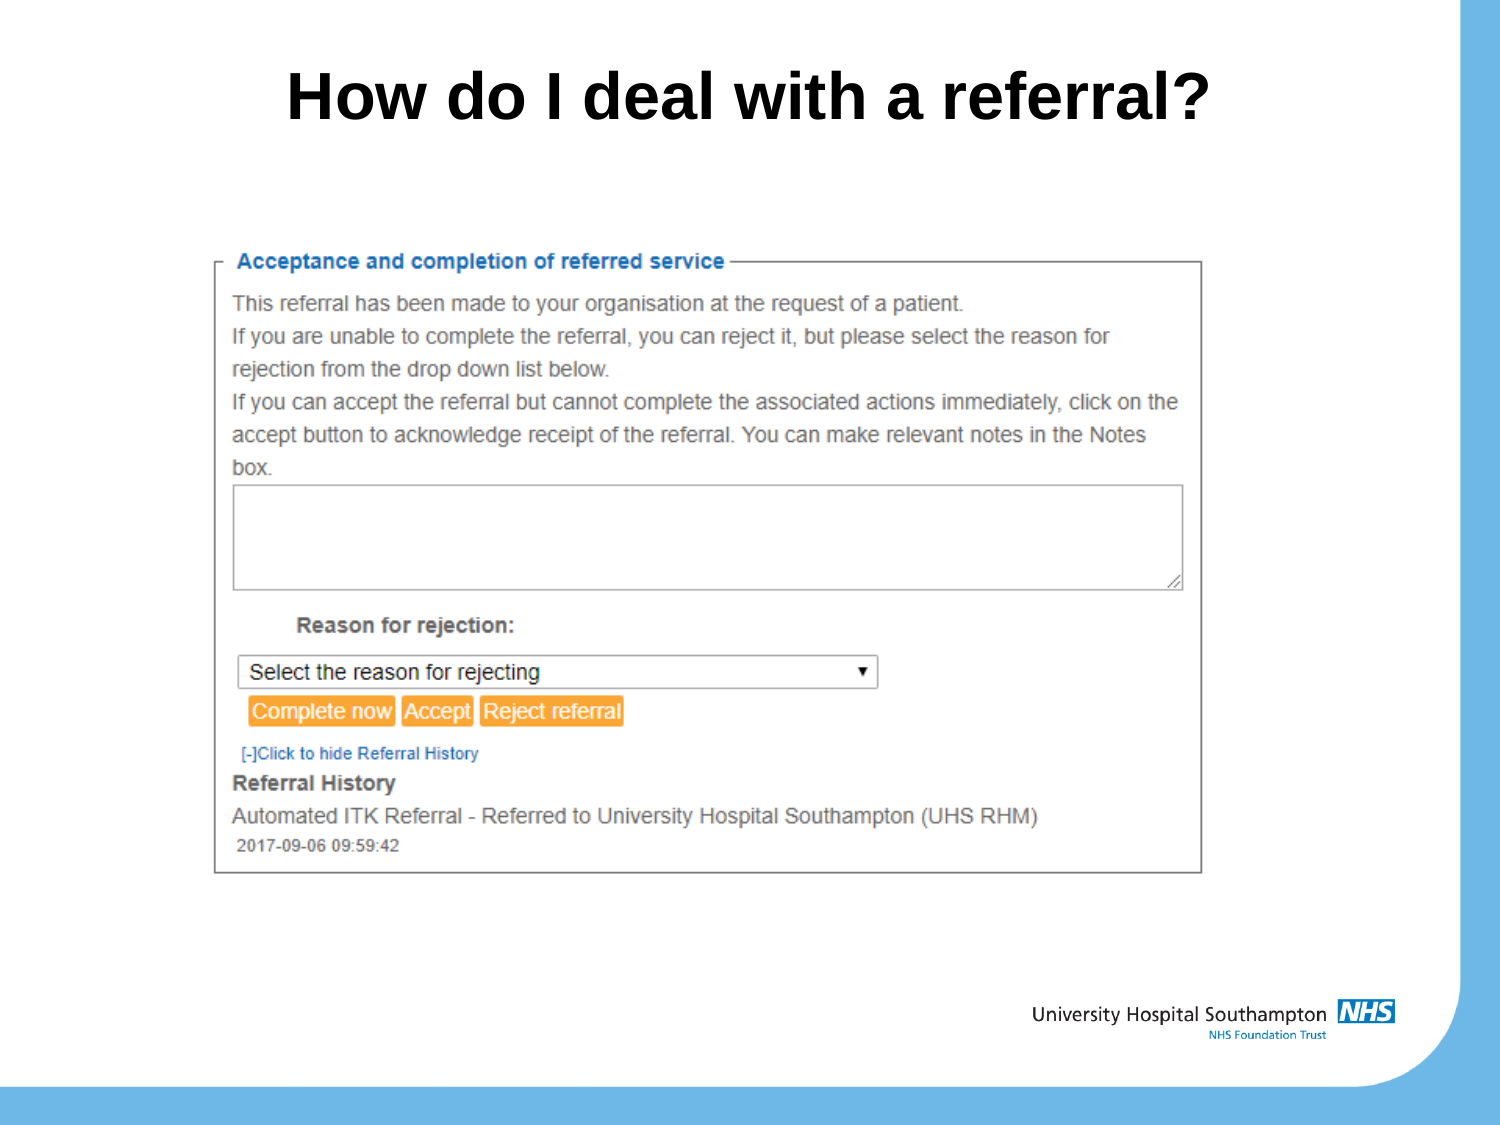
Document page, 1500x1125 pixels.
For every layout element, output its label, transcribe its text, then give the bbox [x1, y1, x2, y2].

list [133, 229, 1330, 906]
picture [0, 0, 1500, 1125]
title How do I deal with a referral? [75, 45, 1425, 291]
